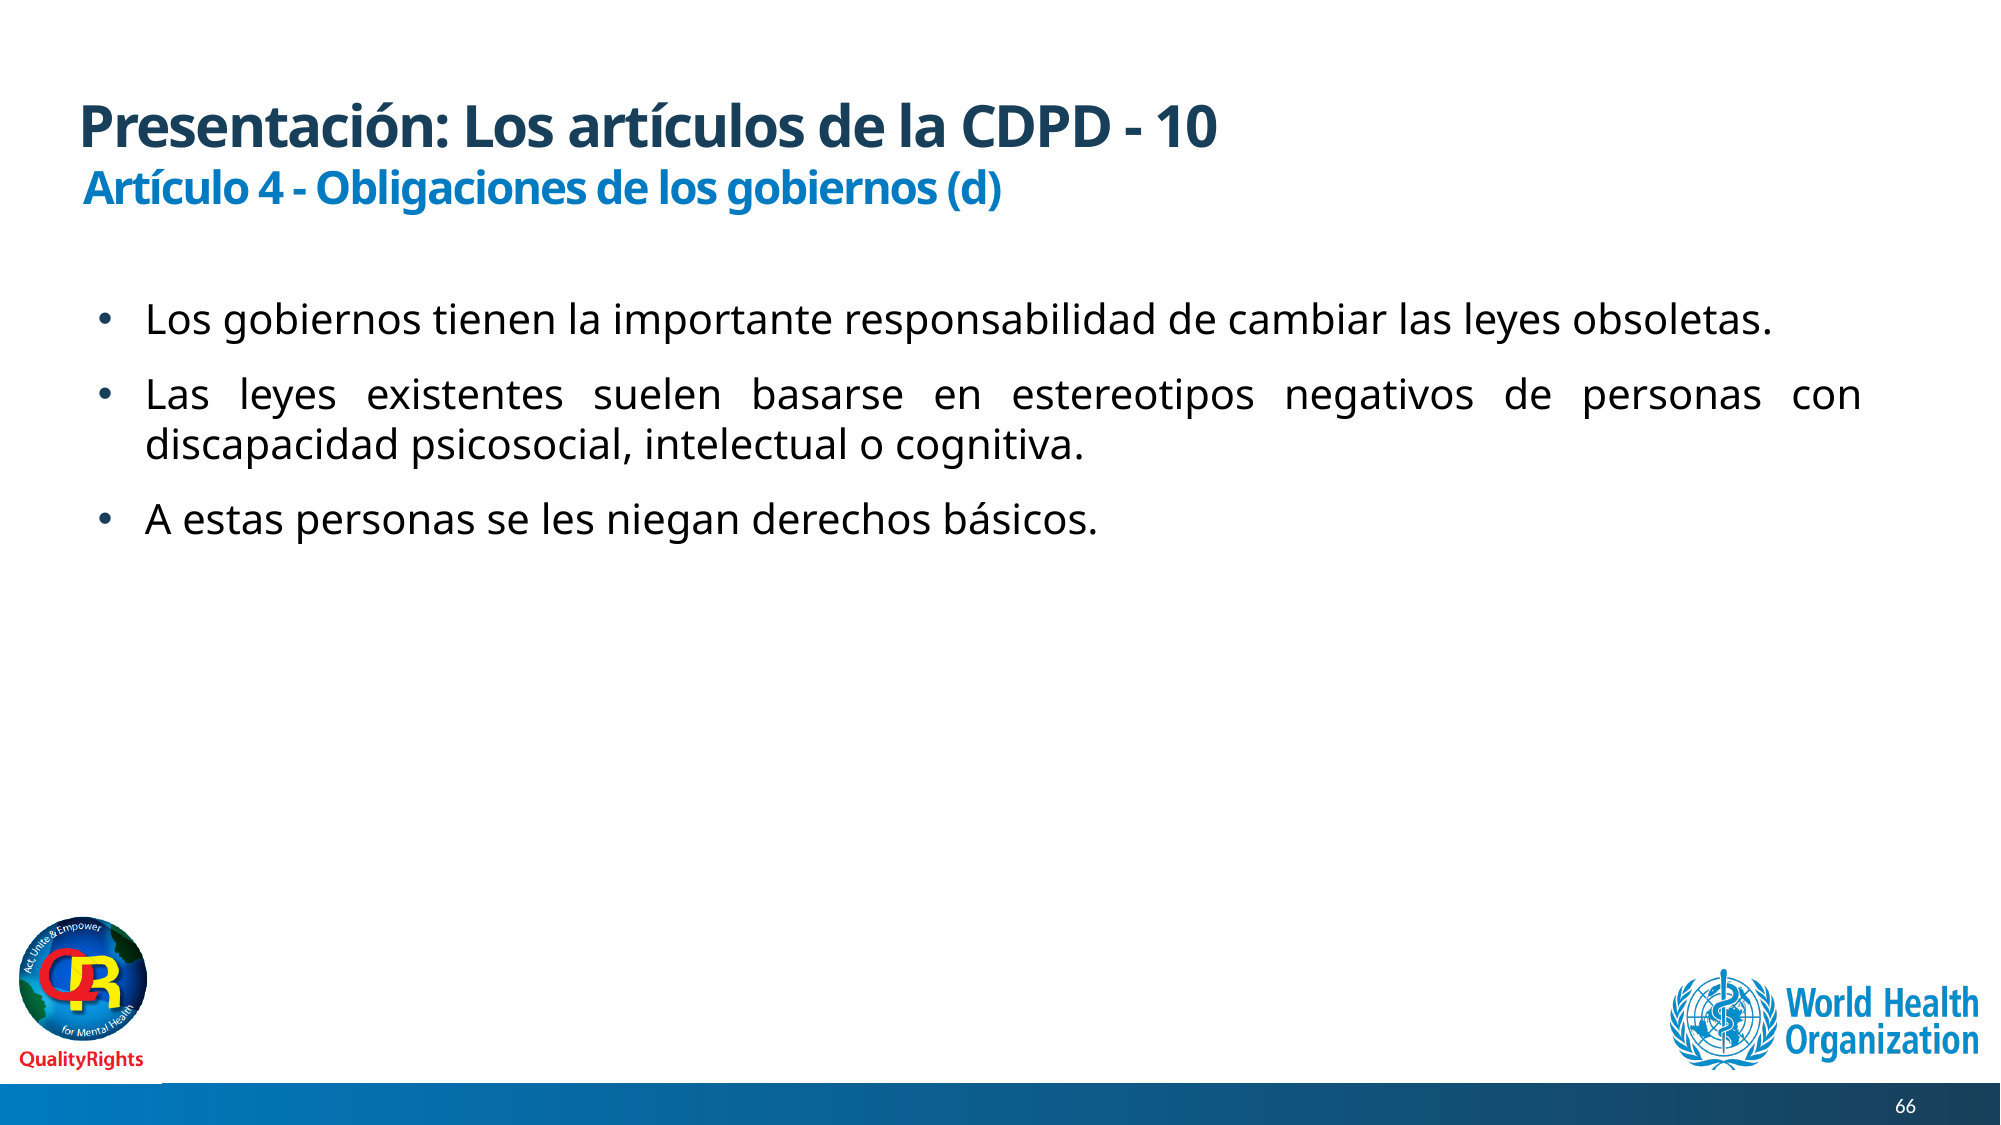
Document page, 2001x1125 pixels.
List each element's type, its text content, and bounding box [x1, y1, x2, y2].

picture [1716, 1064, 1731, 1070]
list Artículo 4 - Obligaciones de los gobiernos (d) [83, 155, 1917, 215]
list Los gobiernos tienen la importante responsabilidad de cambiar las leyes obsoletas. Las leyes existentes suelen basarse en estereotipos negativos de personas con discapacidad psicosocial, intelectual o cognitiva. A estas personas se les niegan derechos básicos. [83, 285, 1879, 1024]
title Presentación: Los artículos de la CDPD - 10 [63, 83, 1671, 154]
picture [1792, 1029, 1801, 1049]
picture [1742, 1024, 1750, 1036]
picture [1747, 1024, 1758, 1042]
picture [1678, 1024, 1682, 1034]
picture [1725, 1040, 1747, 1054]
picture [1730, 969, 1978, 1070]
picture [1670, 1029, 1716, 1070]
picture [1683, 1024, 1762, 1060]
picture [1713, 1024, 1722, 1029]
picture [0, 899, 162, 1084]
